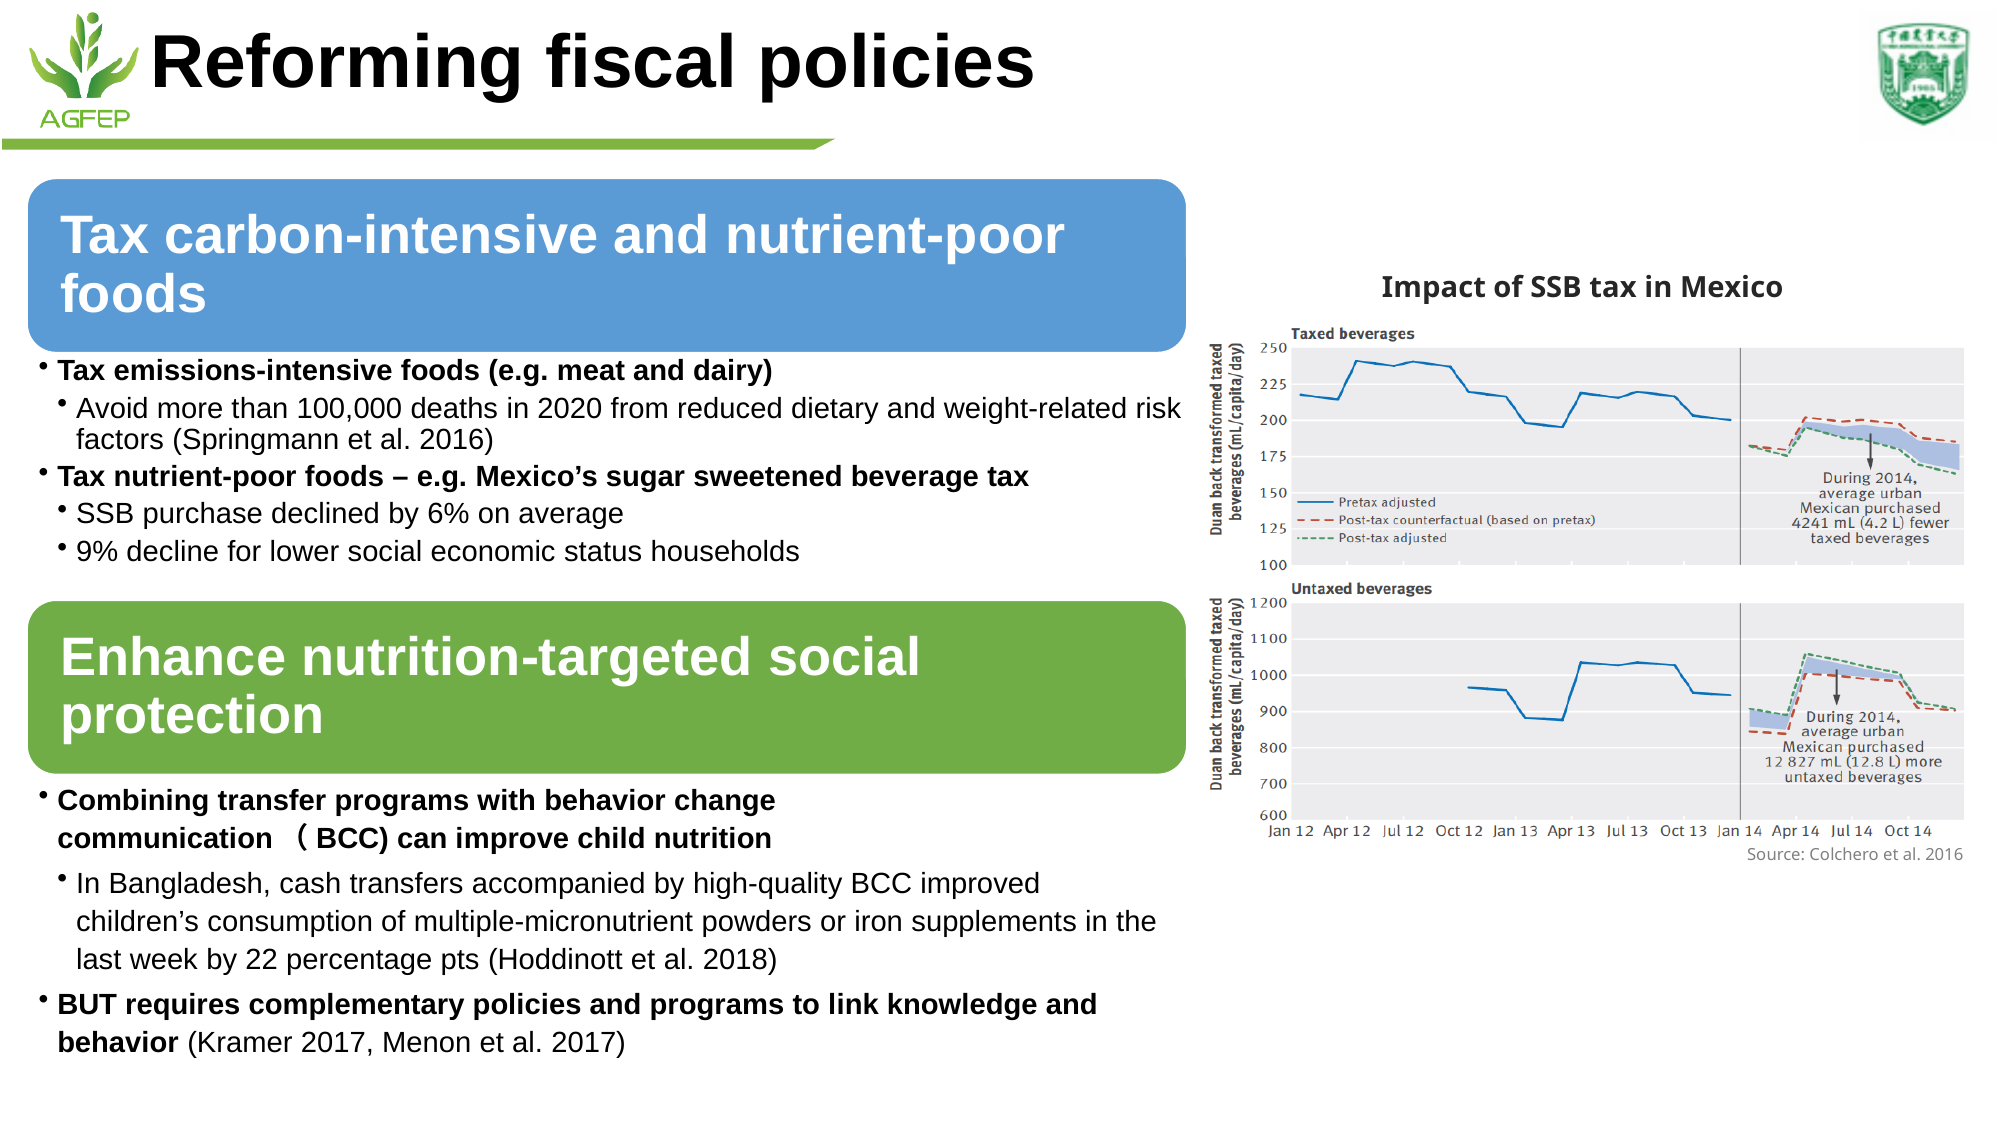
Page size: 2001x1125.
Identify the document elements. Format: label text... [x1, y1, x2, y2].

text_box Source: Colchero et al. 2016 [1629, 835, 1979, 871]
picture [3, 1, 135, 138]
picture [1214, 317, 1974, 841]
text_box Impact of SSB tax in Mexico [1275, 264, 1891, 312]
title Reforming fiscal policies [135, 0, 2000, 164]
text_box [0, 177, 1214, 1076]
